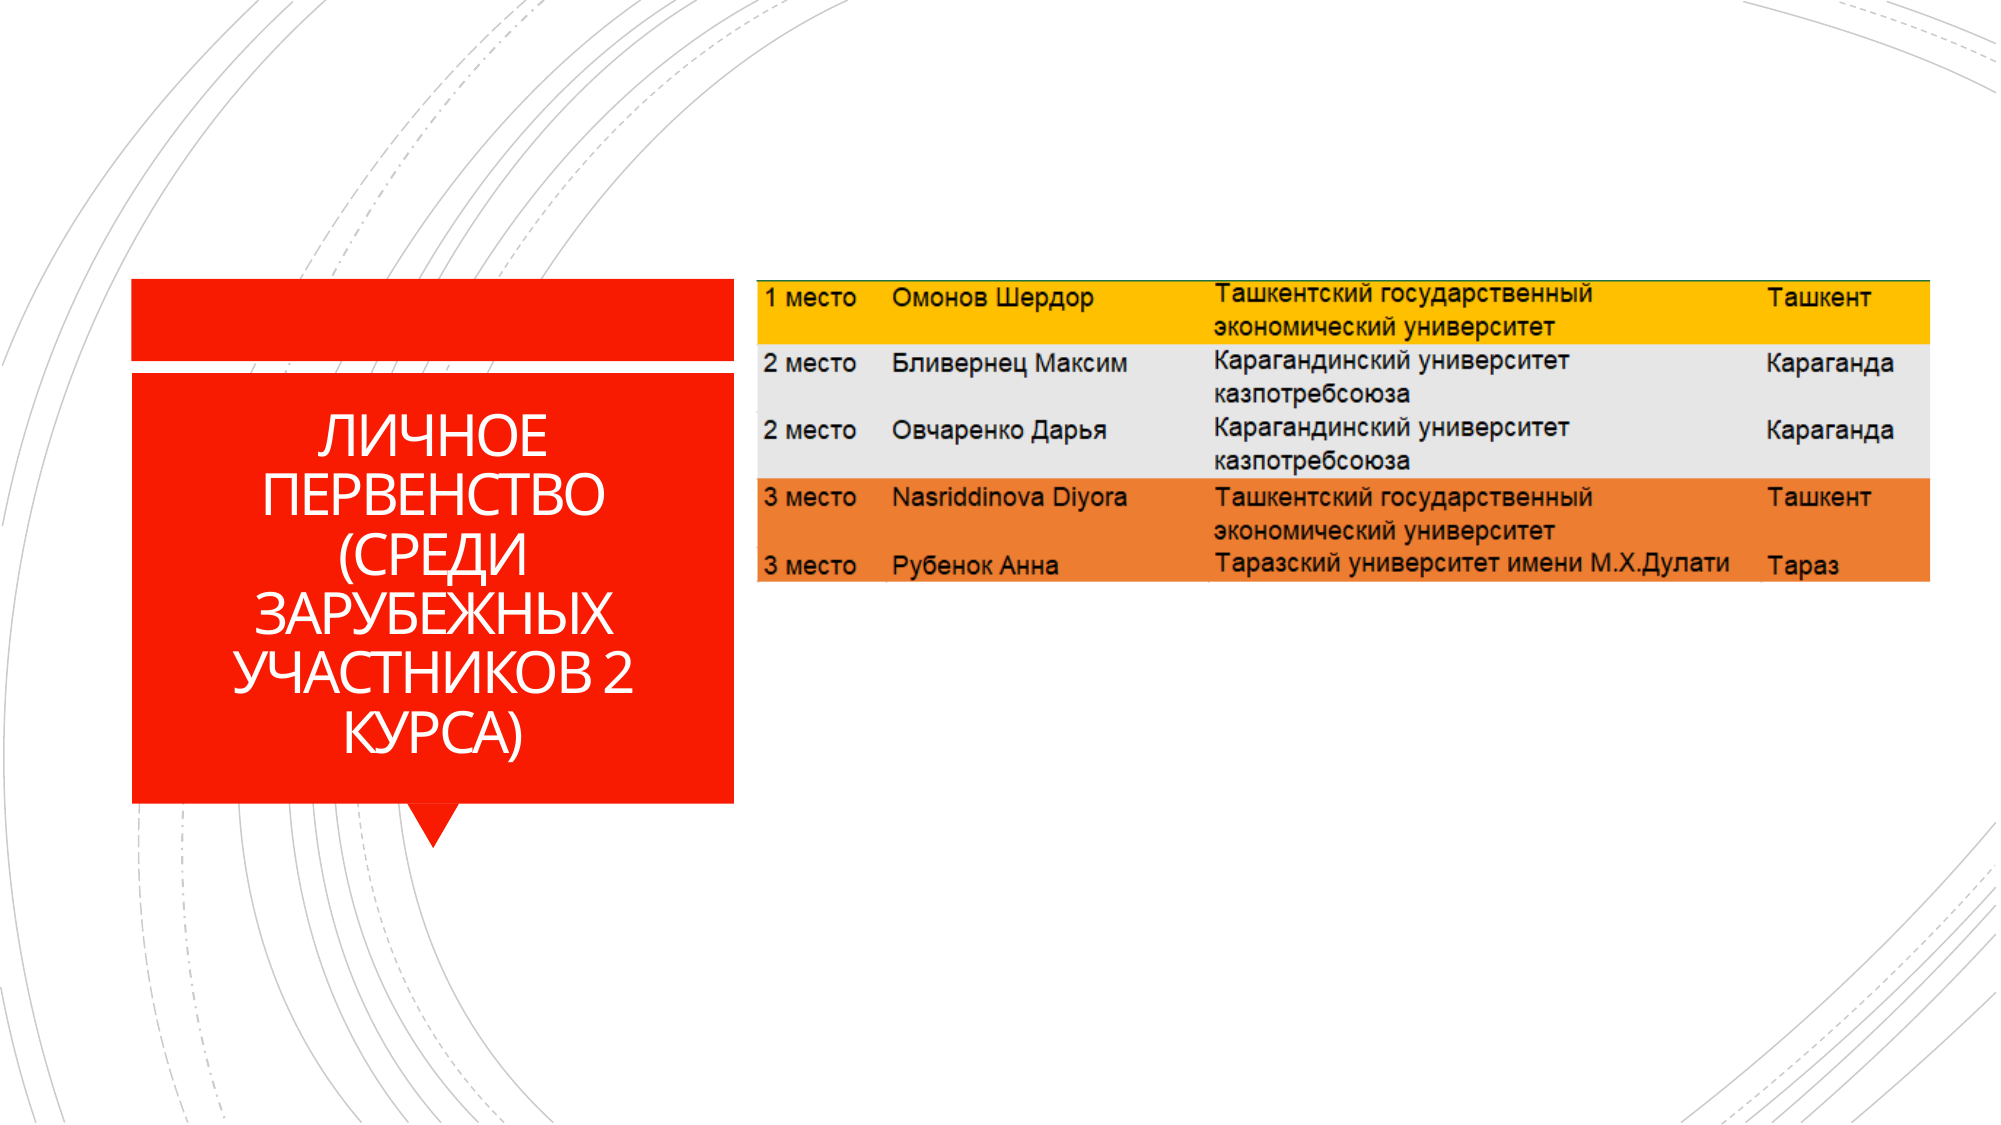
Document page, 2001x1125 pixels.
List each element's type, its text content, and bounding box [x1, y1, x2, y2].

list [756, 280, 1931, 583]
title ЛИЧНОЕ ПЕРВЕНСТВО (СРЕДИ ЗАРУБЕЖНЫХ УЧАСТНИКОВ 2 КУРСА) [145, 385, 720, 789]
